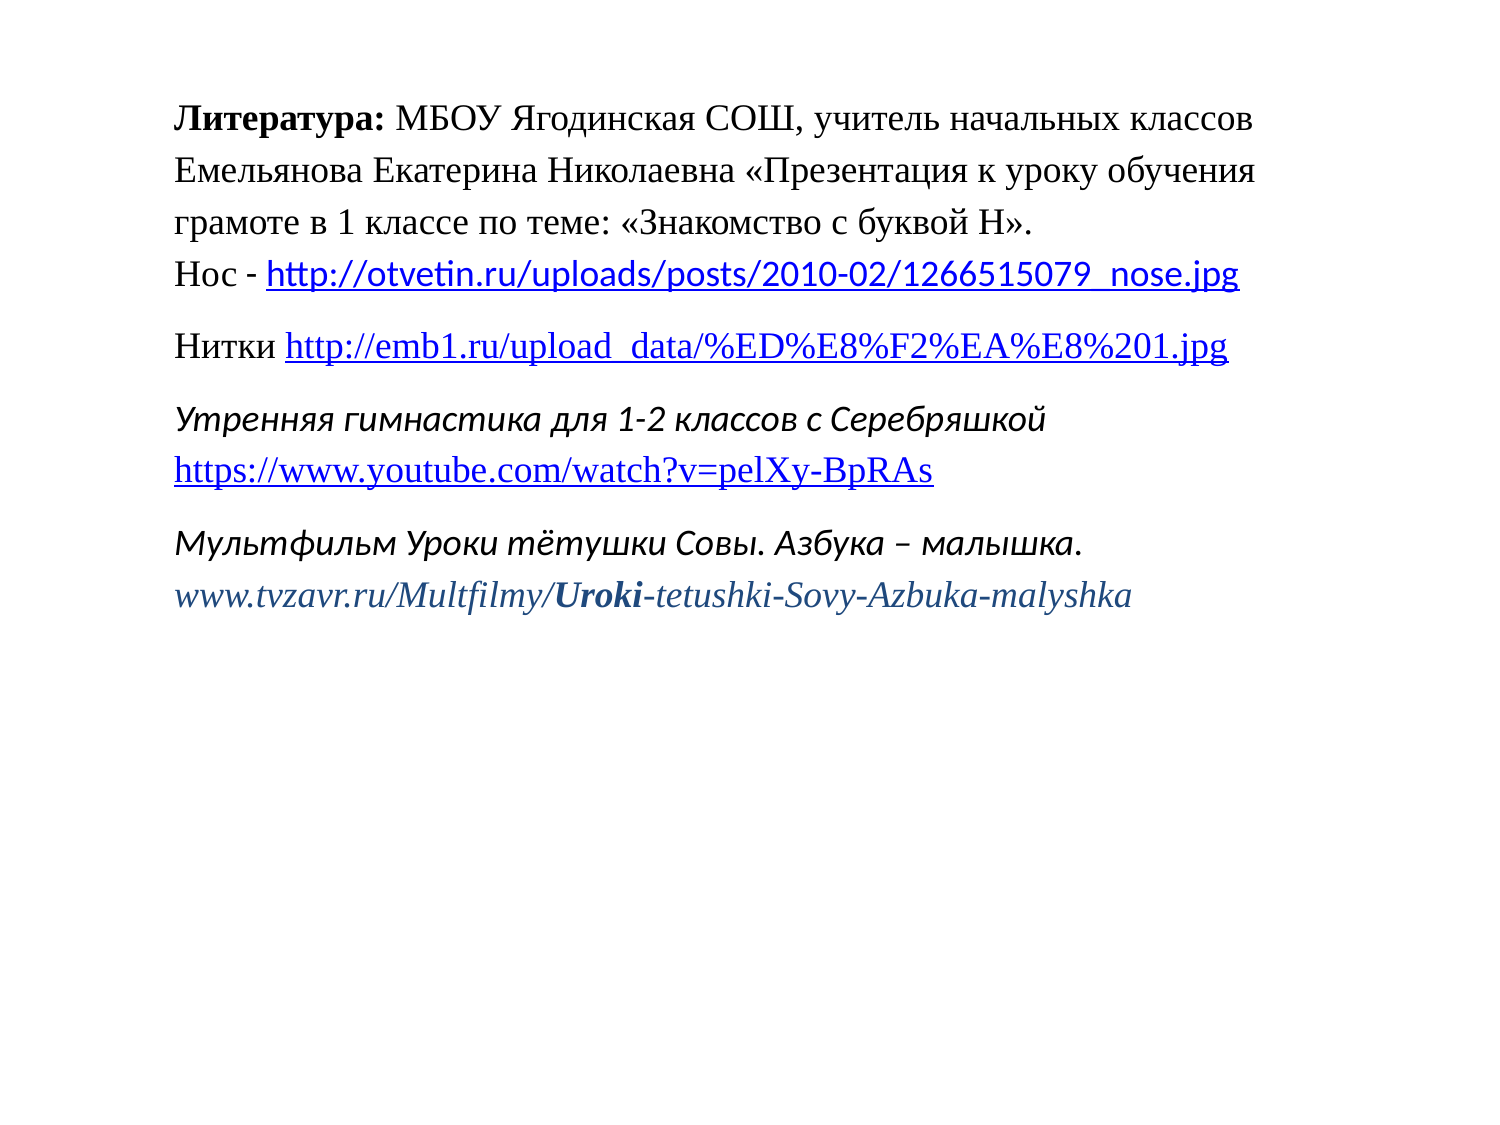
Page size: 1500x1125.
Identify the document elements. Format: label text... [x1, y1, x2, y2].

text_box Литература: МБОУ Ягодинская СОШ, учитель начальных классов Емельянова Екатерина Николаевна «Презентация к уроку обучения грамоте в 1 классе по теме: «Знакомство с буквой Н». Нос - http://otvetin.ru/uploads/posts/2010-02/1266515079_nose.jpg Нитки http://emb1.ru/upload_data/%ED%E8%F2%EA%E8%201.jpg Утренняя гимнастика для 1-2 классов с Серебряшкой https://www.youtube.com/watch?v=pelXy-BpRAs Мультфильм Уроки тётушки Совы. Азбука – малышка. www.tvzavr.ru/Multfilmy/Uroki-tetushki-Sovy-Azbuka-malyshka [159, 79, 1353, 623]
